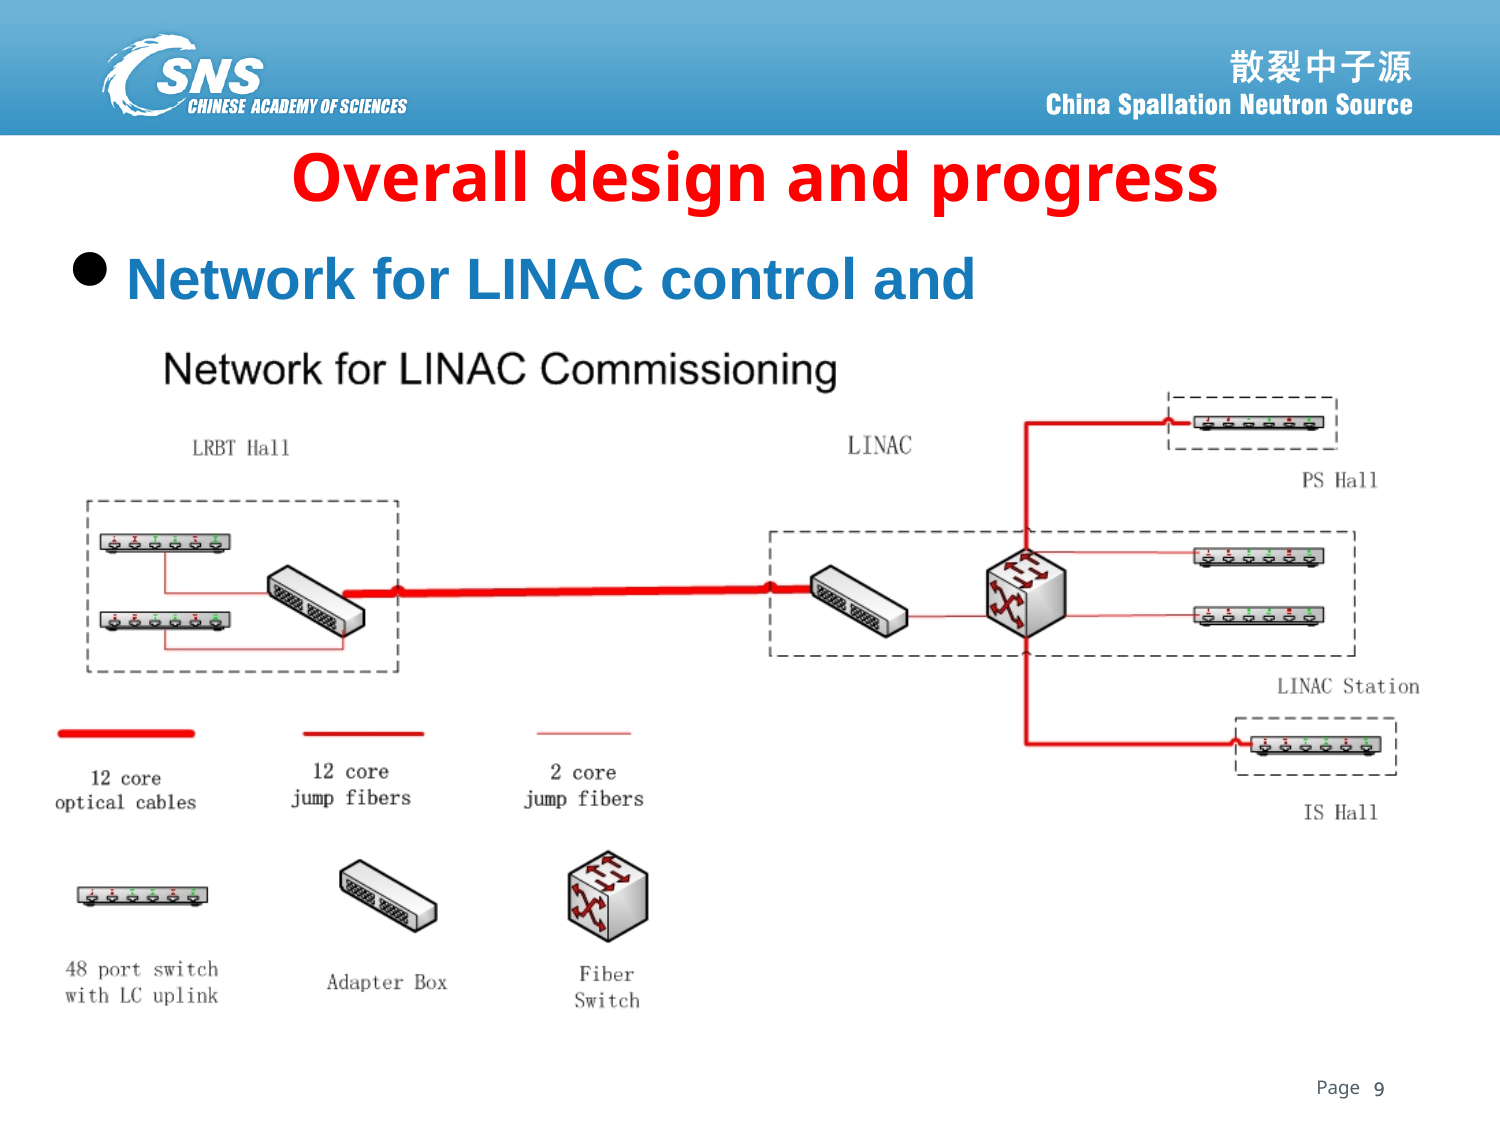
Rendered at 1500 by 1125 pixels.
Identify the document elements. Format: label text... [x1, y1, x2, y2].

picture [0, 0, 1500, 1125]
title Overall design and progress [99, 137, 1412, 213]
text_box Network for LINAC control and commissioning. [53, 219, 1447, 1094]
text_box 9 [1349, 1094, 1400, 1100]
